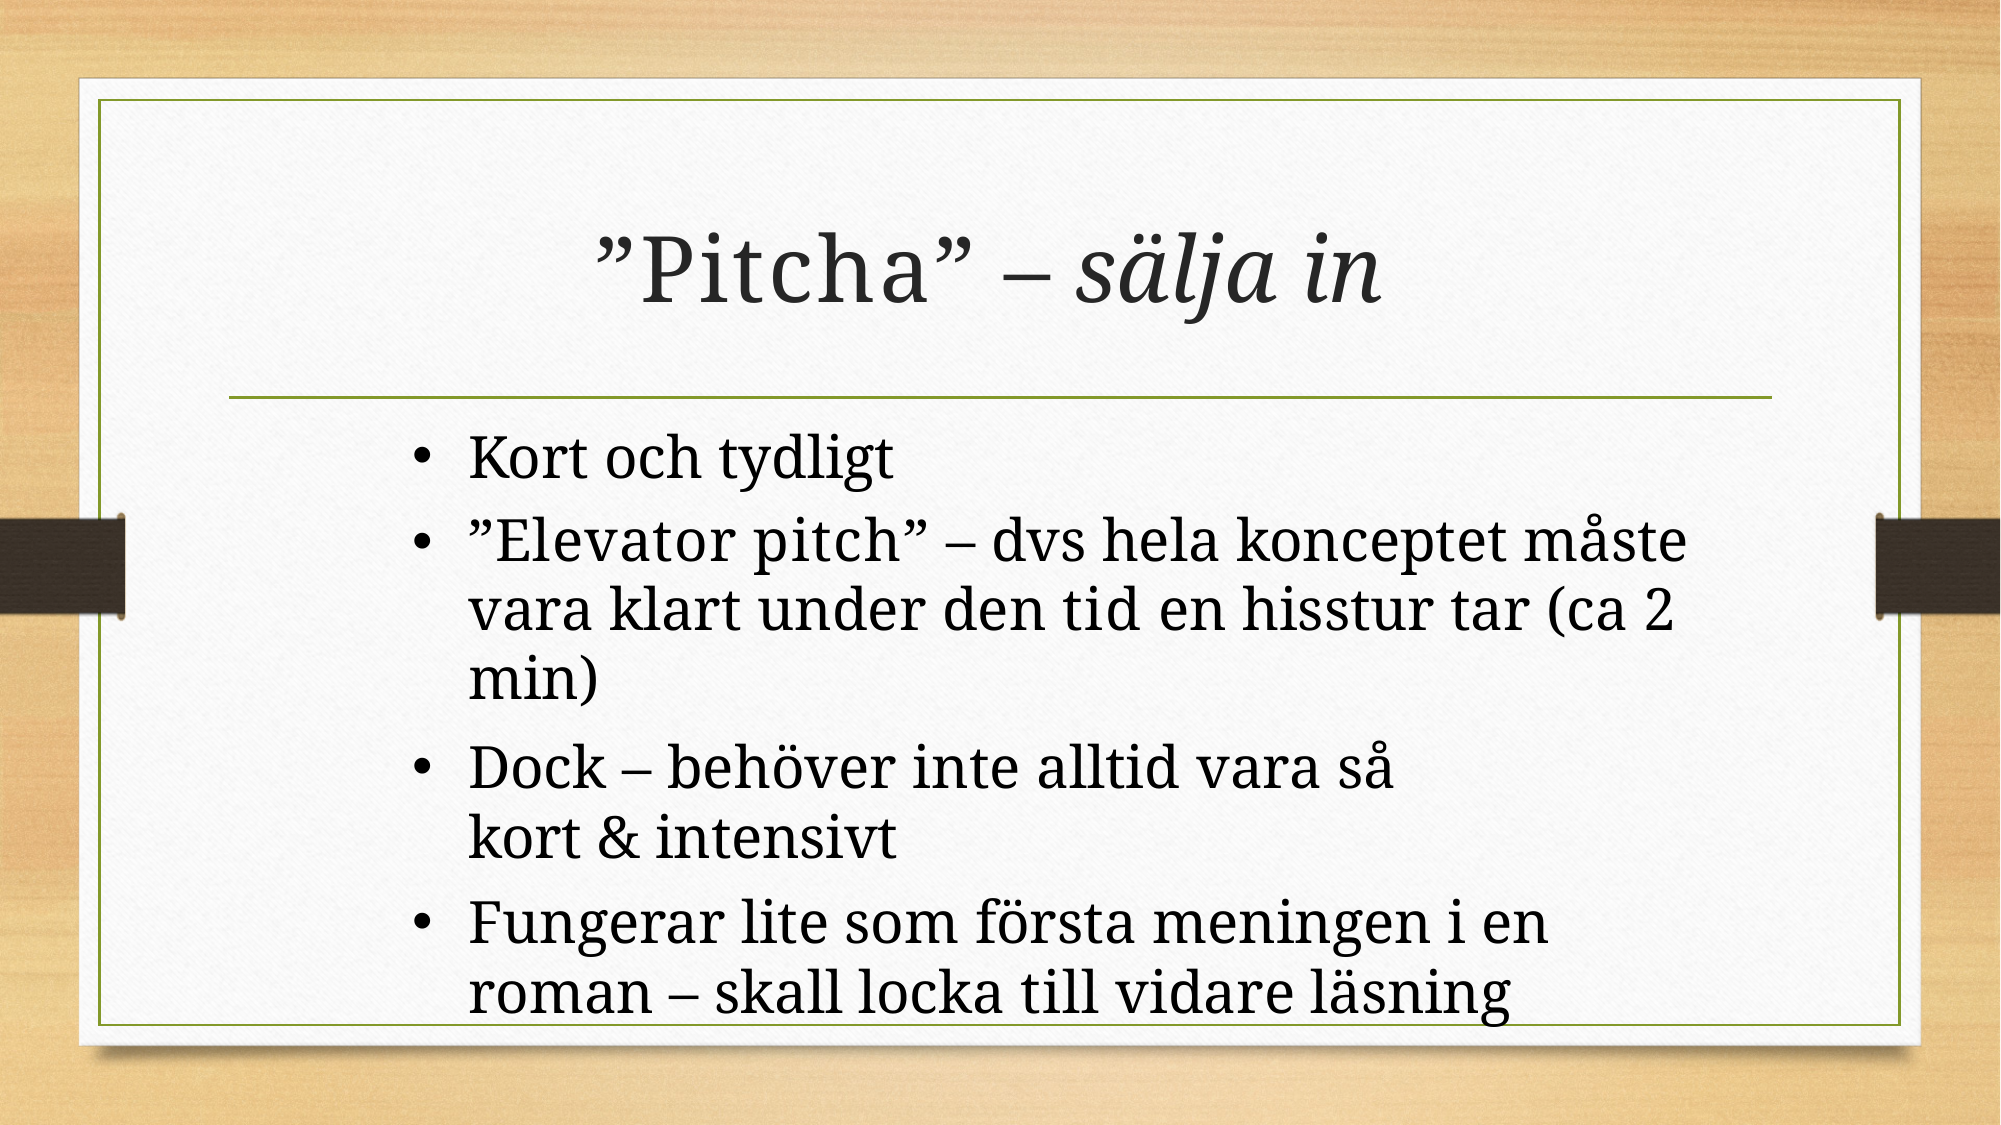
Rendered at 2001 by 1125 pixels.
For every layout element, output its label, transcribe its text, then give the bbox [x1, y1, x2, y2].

picture [0, 0, 2001, 1125]
text_box Kort och tydligt ”Elevator pitch” – dvs hela konceptet måste vara klart under den tid en hisstur tar (ca 2 min) Dock – behöver inte alltid vara så kort & intensivt Fungerar lite som första meningen i en roman – skall locka till vidare läsning [410, 402, 1733, 1026]
title ”Pitcha” – sälja in [173, 124, 1749, 360]
